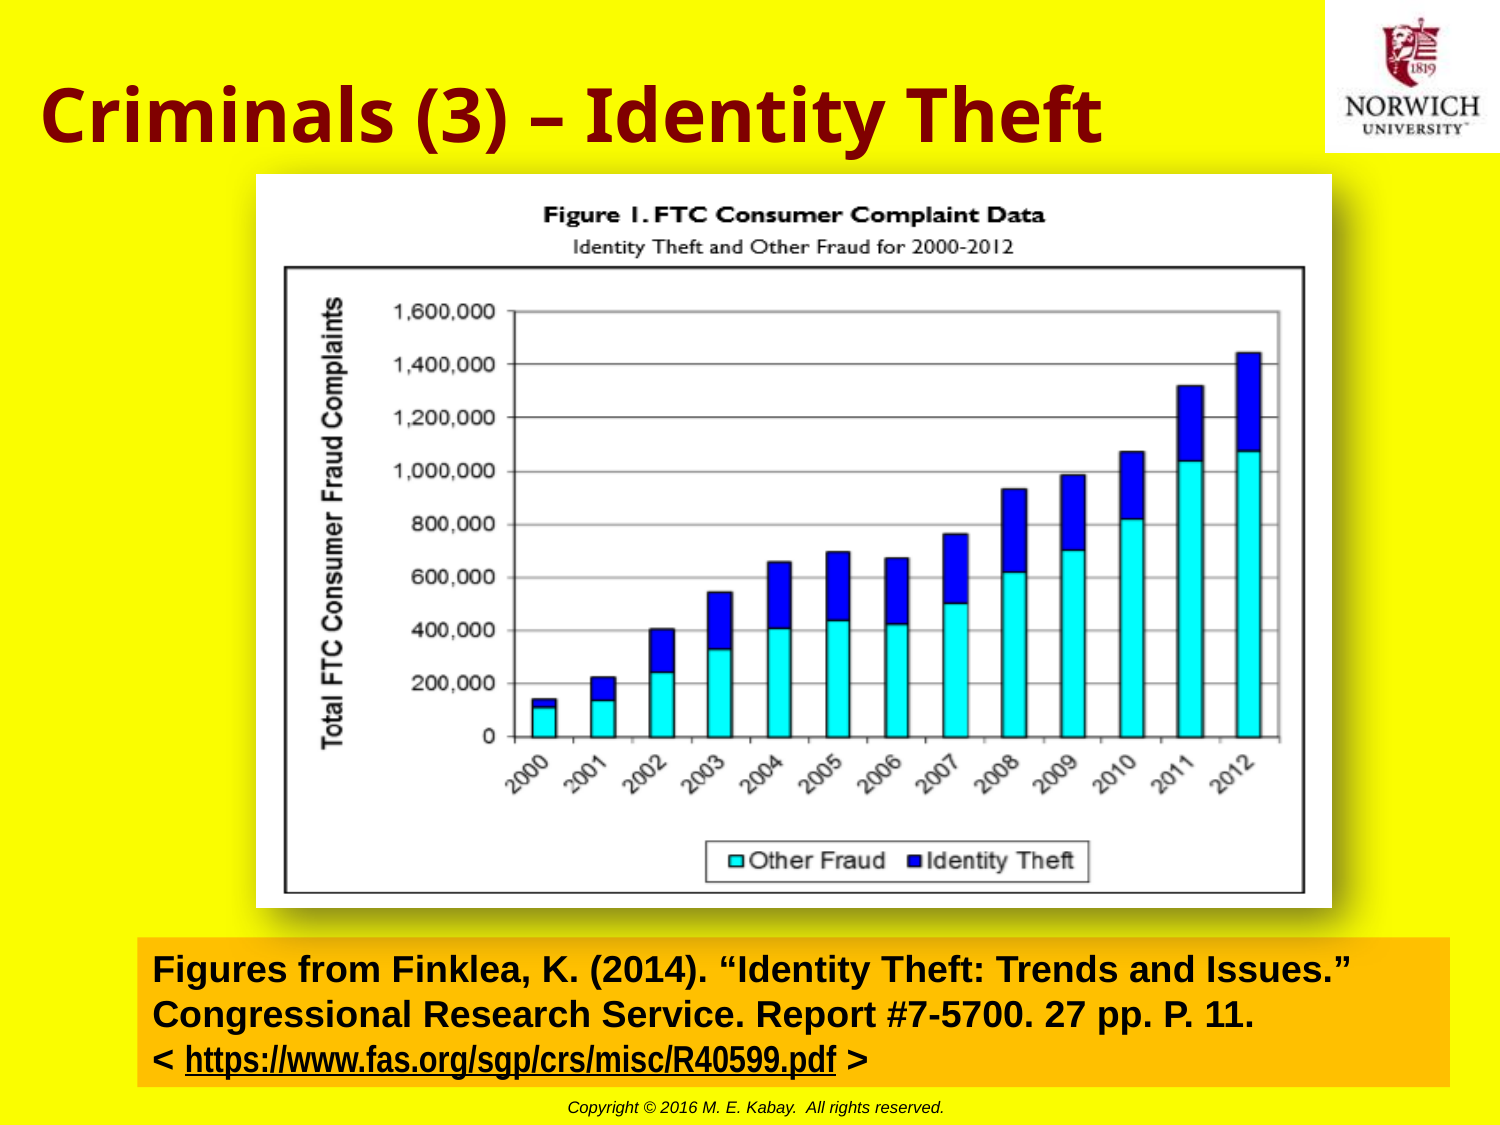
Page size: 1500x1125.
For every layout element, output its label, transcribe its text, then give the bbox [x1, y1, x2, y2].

picture [255, 174, 1332, 909]
picture [1325, 0, 1500, 153]
text_box Figures from Finklea, K. (2014). “Identity Theft: Trends and Issues.” Congressional Research Service. Report #7-5700. 27 pp. P. 11. < https://www.fas.org/sgp/crs/misc/R40599.pdf > [137, 937, 1450, 1088]
title Criminals (3) – Identity Theft [24, 24, 1338, 213]
